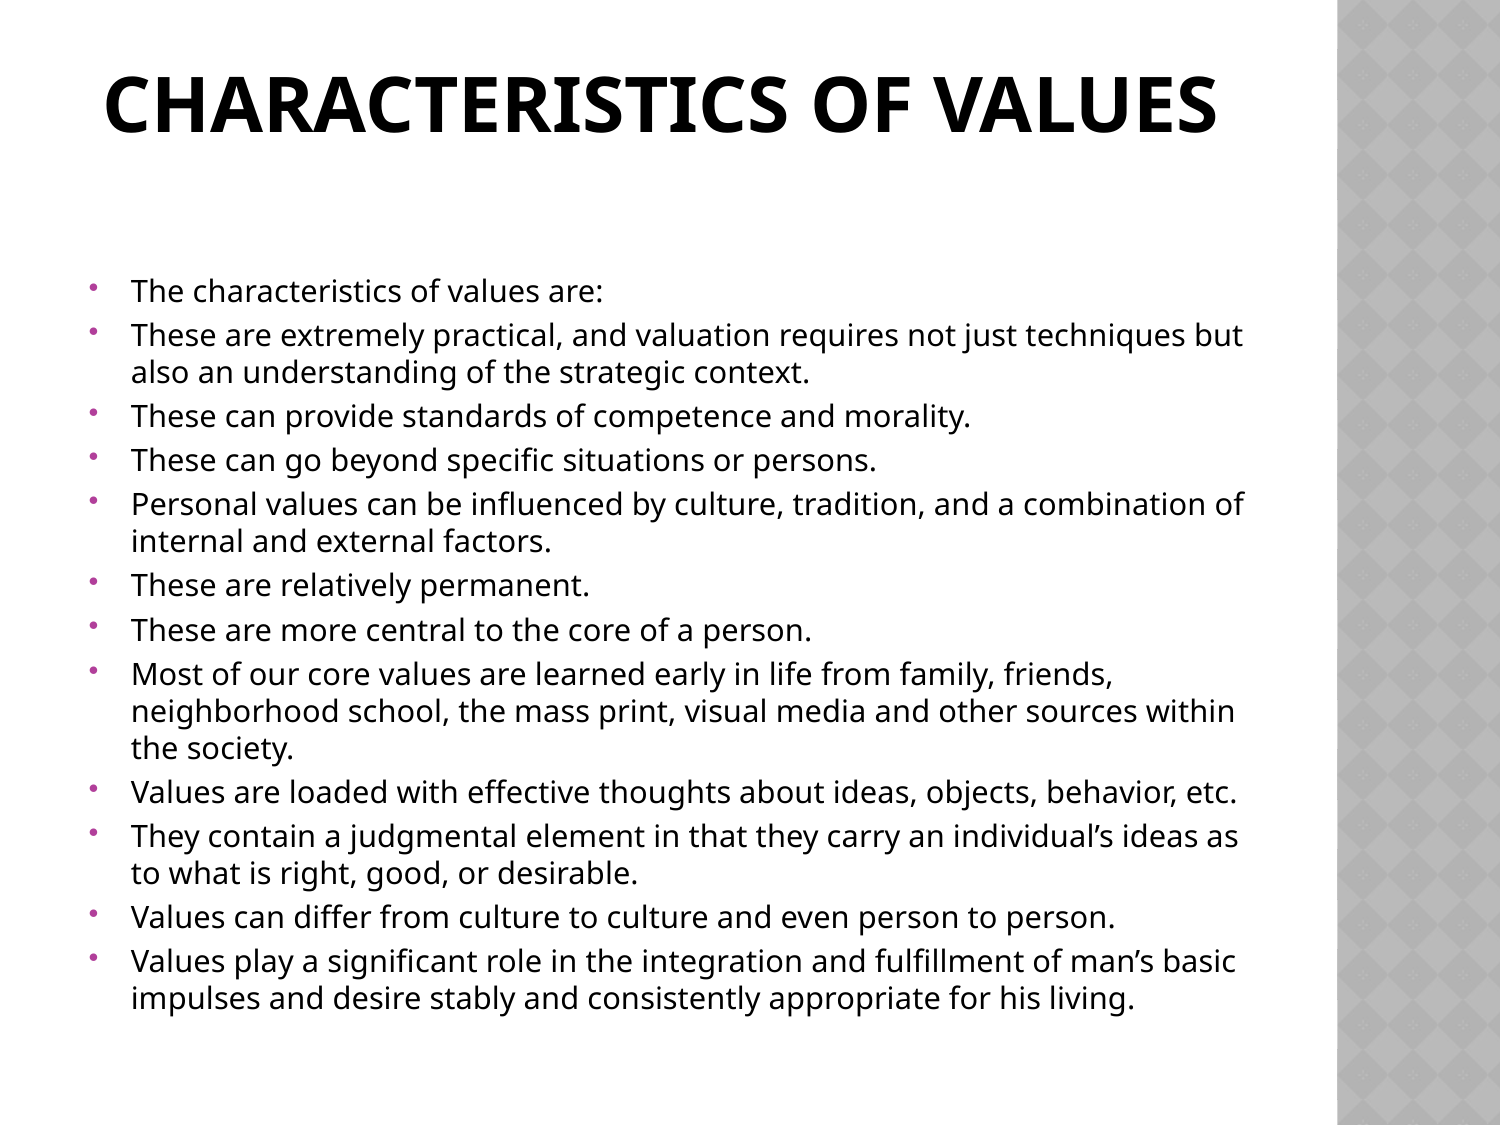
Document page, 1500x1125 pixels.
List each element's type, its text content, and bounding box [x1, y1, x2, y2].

title Characteristics of Values [75, 52, 1263, 240]
list The characteristics of values are: These are extremely practical, and valuation requires not just techniques but also an understanding of the strategic context. These can provide standards of competence and morality. These can go beyond specific situations or persons. Personal values can be influenced by culture, tradition, and a combination of internal and external factors. These are relatively permanent. These are more central to the core of a person. Most of our core values are learned early in life from family, friends, neighborhood school, the mass print, visual media and other sources within the society. Values are loaded with effective thoughts about ideas, objects, behavior, etc. They contain a judgmental element in that they carry an individual’s ideas as to what is right, good, or desirable. Values can differ from culture to culture and even person to person. Values play a significant role in the integration and fulfillment of man’s basic impulses and desire stably and consistently appropriate for his living. [75, 264, 1263, 1059]
